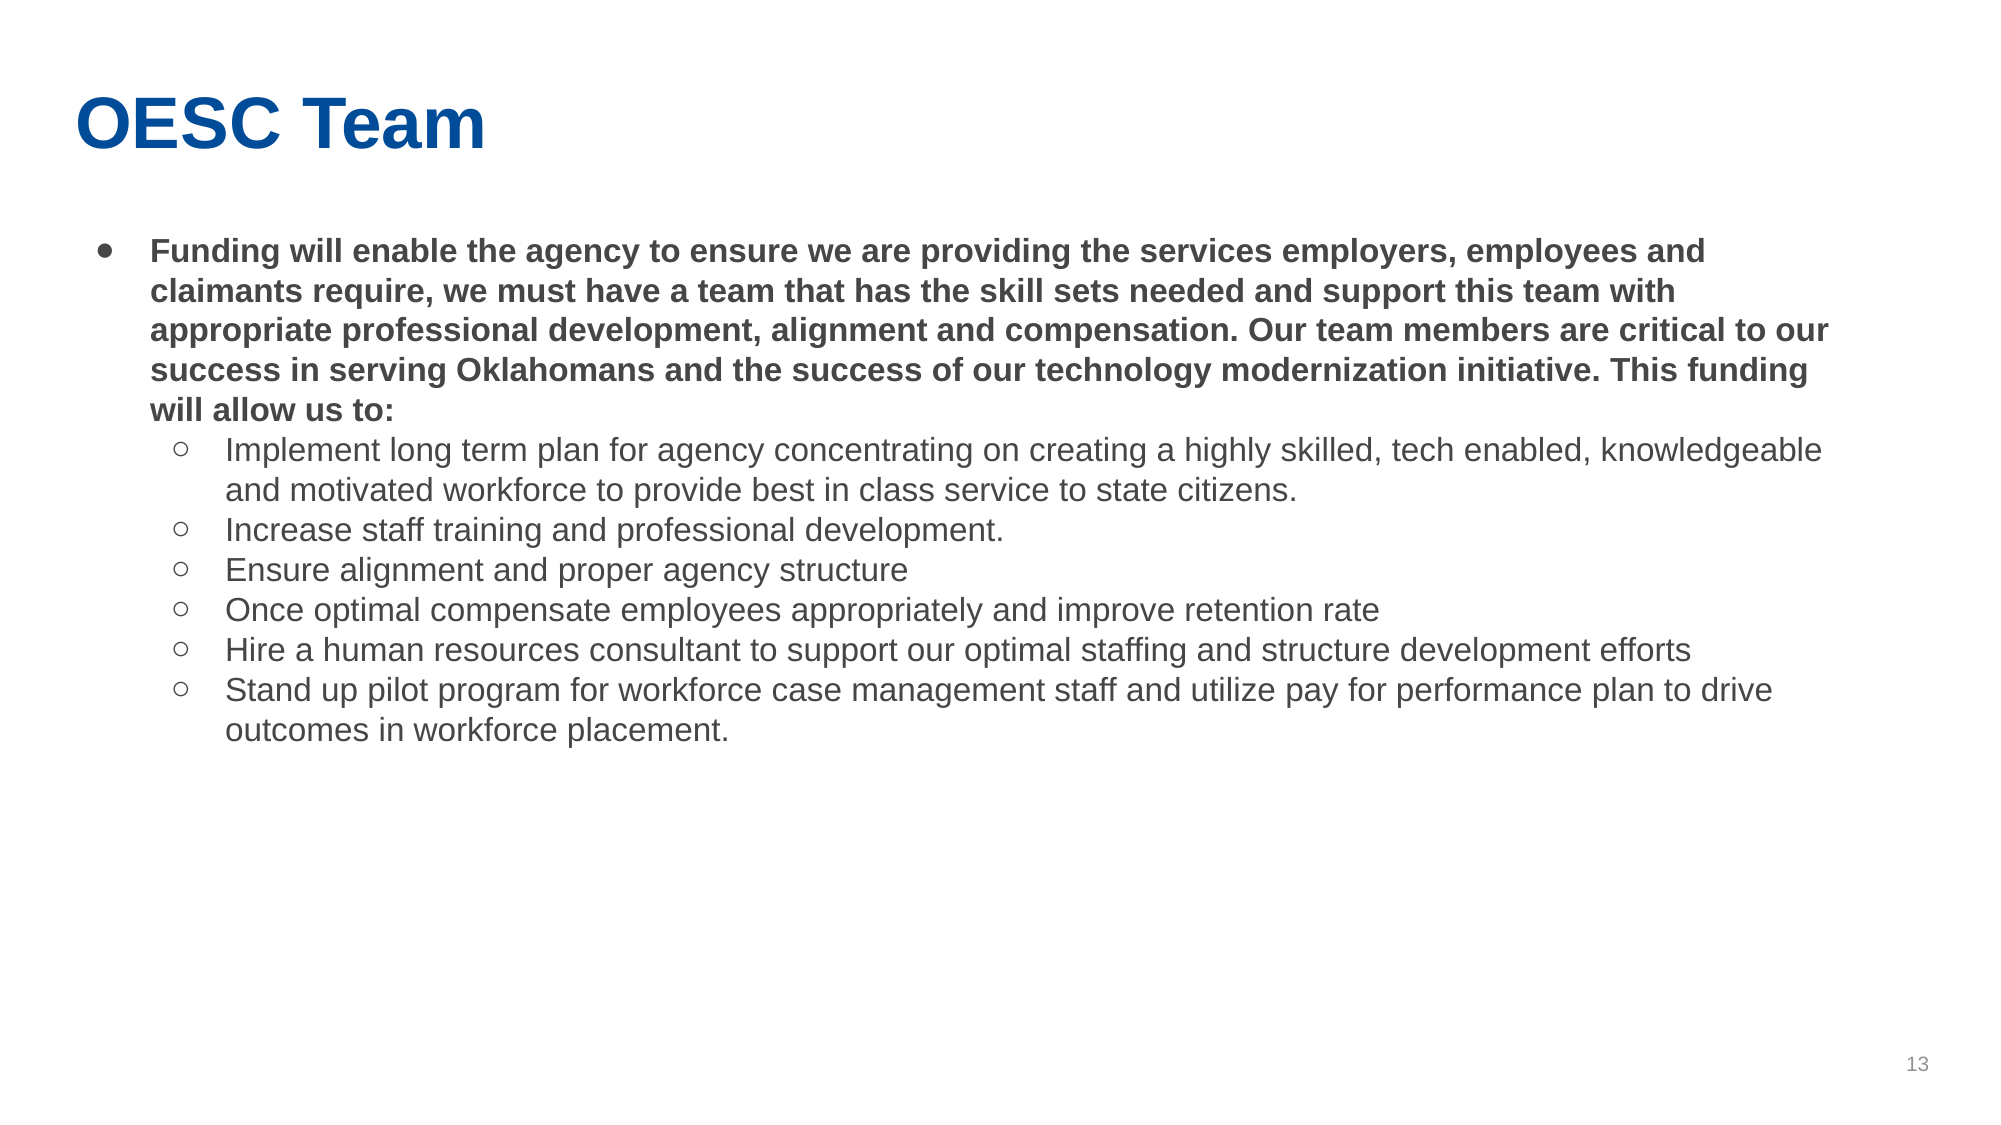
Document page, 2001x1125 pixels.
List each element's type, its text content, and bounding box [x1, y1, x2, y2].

text_box Funding will enable the agency to ensure we are providing the services employers, employees and claimants require, we must have a team that has the skill sets needed and support this team with appropriate professional development, alignment and compensation. Our team members are critical to our success in serving Oklahomans and the success of our technology modernization initiative. This funding will allow us to: Implement long term plan for agency concentrating on creating a highly skilled, tech enabled, knowledgeable and motivated workforce to provide best in class service to state citizens. Increase staff training and professional development. Ensure alignment and proper agency structure Once optimal compensate employees appropriately and improve retention rate Hire a human resources consultant to support our optimal staffing and structure development efforts Stand up pilot program for workforce case management staff and utilize pay for performance plan to drive outcomes in workforce placement. [74, 221, 1859, 946]
slide_number 13 [1494, 1046, 1945, 1079]
title OESC Team [75, 68, 1945, 206]
